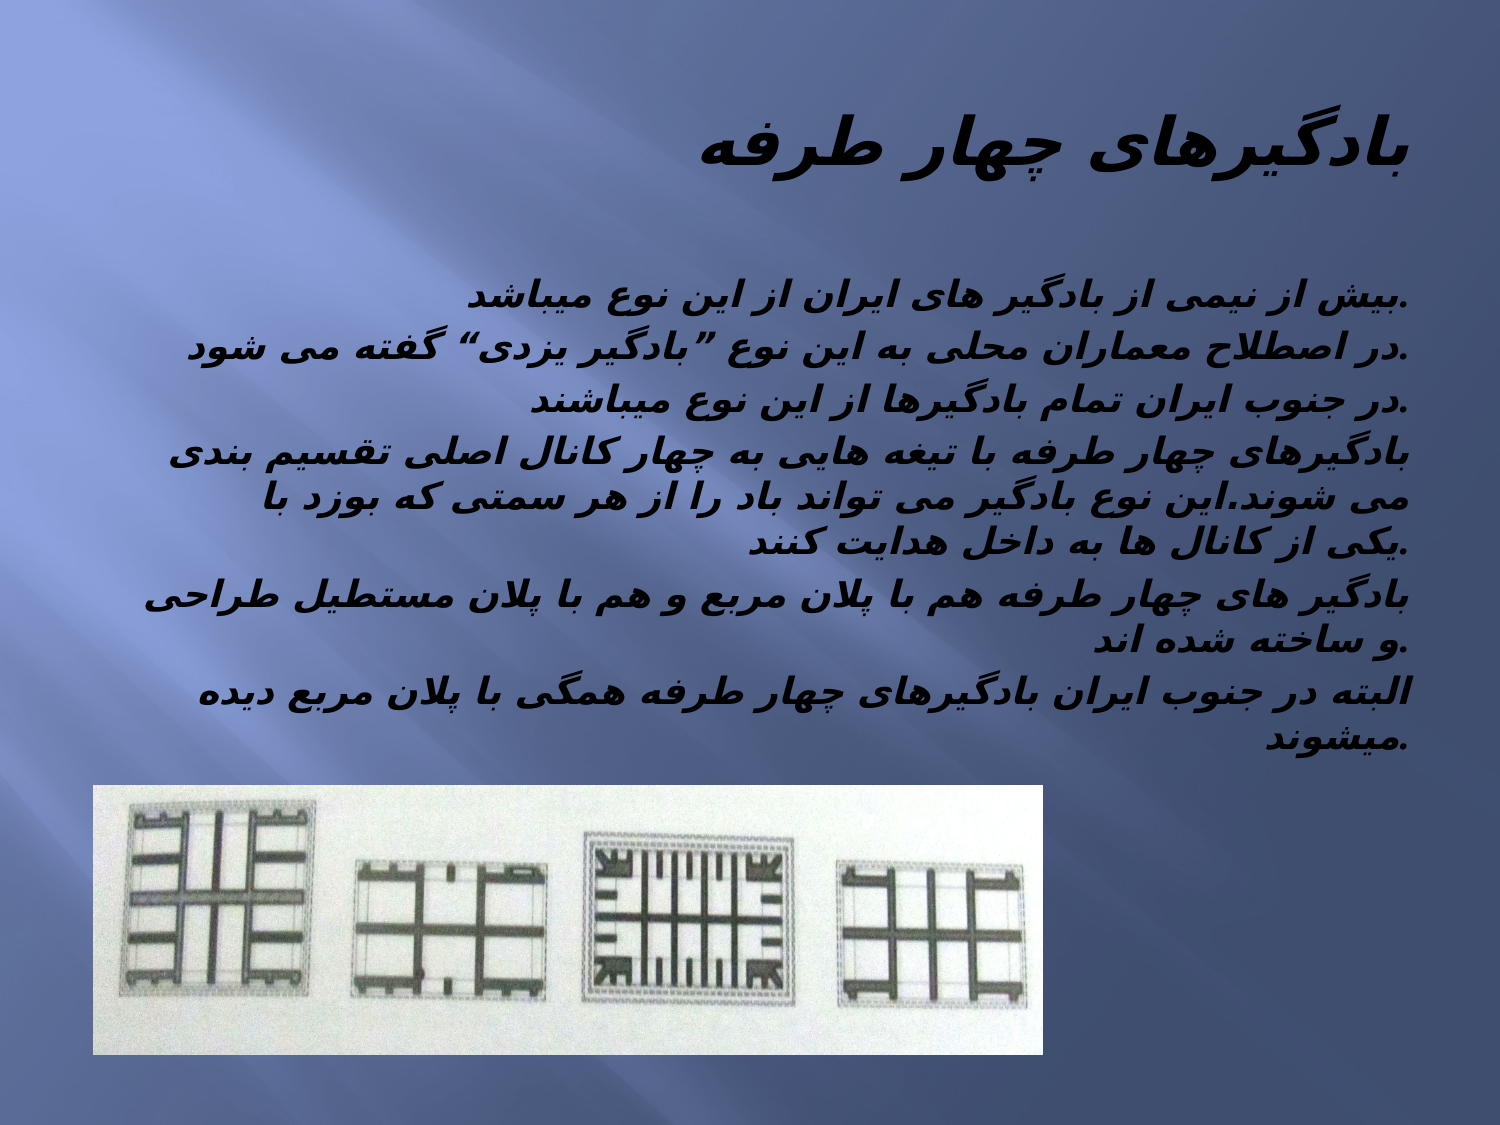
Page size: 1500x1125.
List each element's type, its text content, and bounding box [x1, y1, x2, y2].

title بادگیرهای چهار طرفه [75, 45, 1425, 233]
list بیش از نیمی از بادگیر های ایران از این نوع میباشد. در اصطلاح معماران محلی به این نوع ”بادگیر یزدی“ گفته می شود. در جنوب ایران تمام بادگیرها از این نوع میباشند. بادگیرهای چهار طرفه با تیغه هایی به چهار کانال اصلی تقسیم بندی می شوند.این نوع بادگیر می تواند باد را از هر سمتی که بوزد با یکی از کانال ها به داخل هدایت کنند. بادگیر های چهار طرفه هم با پلان مربع و هم با پلان مستطیل طراحی و ساخته شده اند. البته در جنوب ایران بادگیرهای چهار طرفه همگی با پلان مربع دیده میشوند. [75, 262, 1425, 1035]
picture [93, 784, 1044, 1055]
